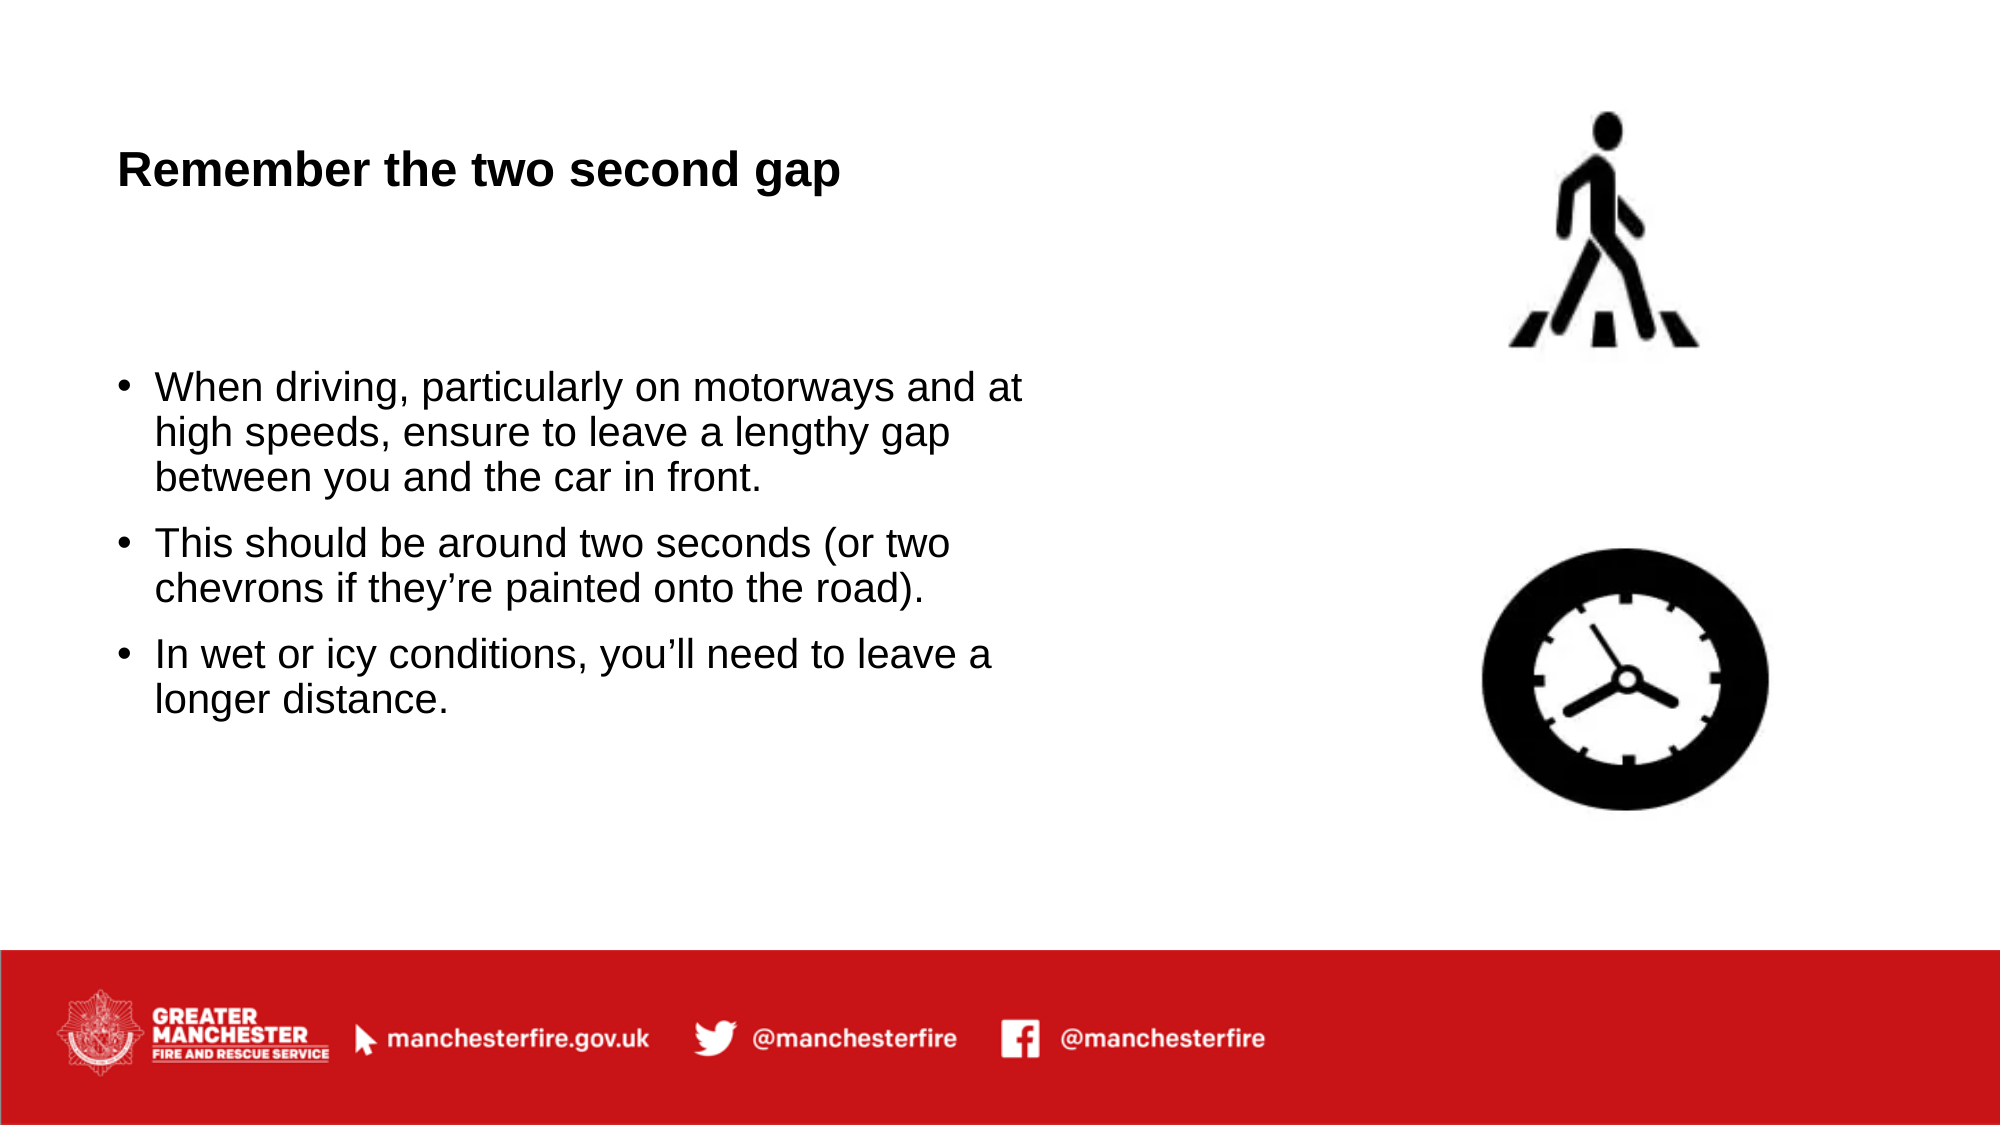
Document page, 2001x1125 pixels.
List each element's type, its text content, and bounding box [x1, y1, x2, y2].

picture [1473, 540, 1775, 825]
picture [0, 950, 2000, 1125]
picture [1473, 101, 1775, 363]
list When driving, particularly on motorways and at high speeds, ensure to leave a lengthy gap between you and the car in front. This should be around two seconds (or two chevrons if they’re painted onto the road). In wet or icy conditions, you’ll need to leave a longer distance. [102, 358, 1103, 825]
title Remember the two second gap [102, 59, 1863, 278]
